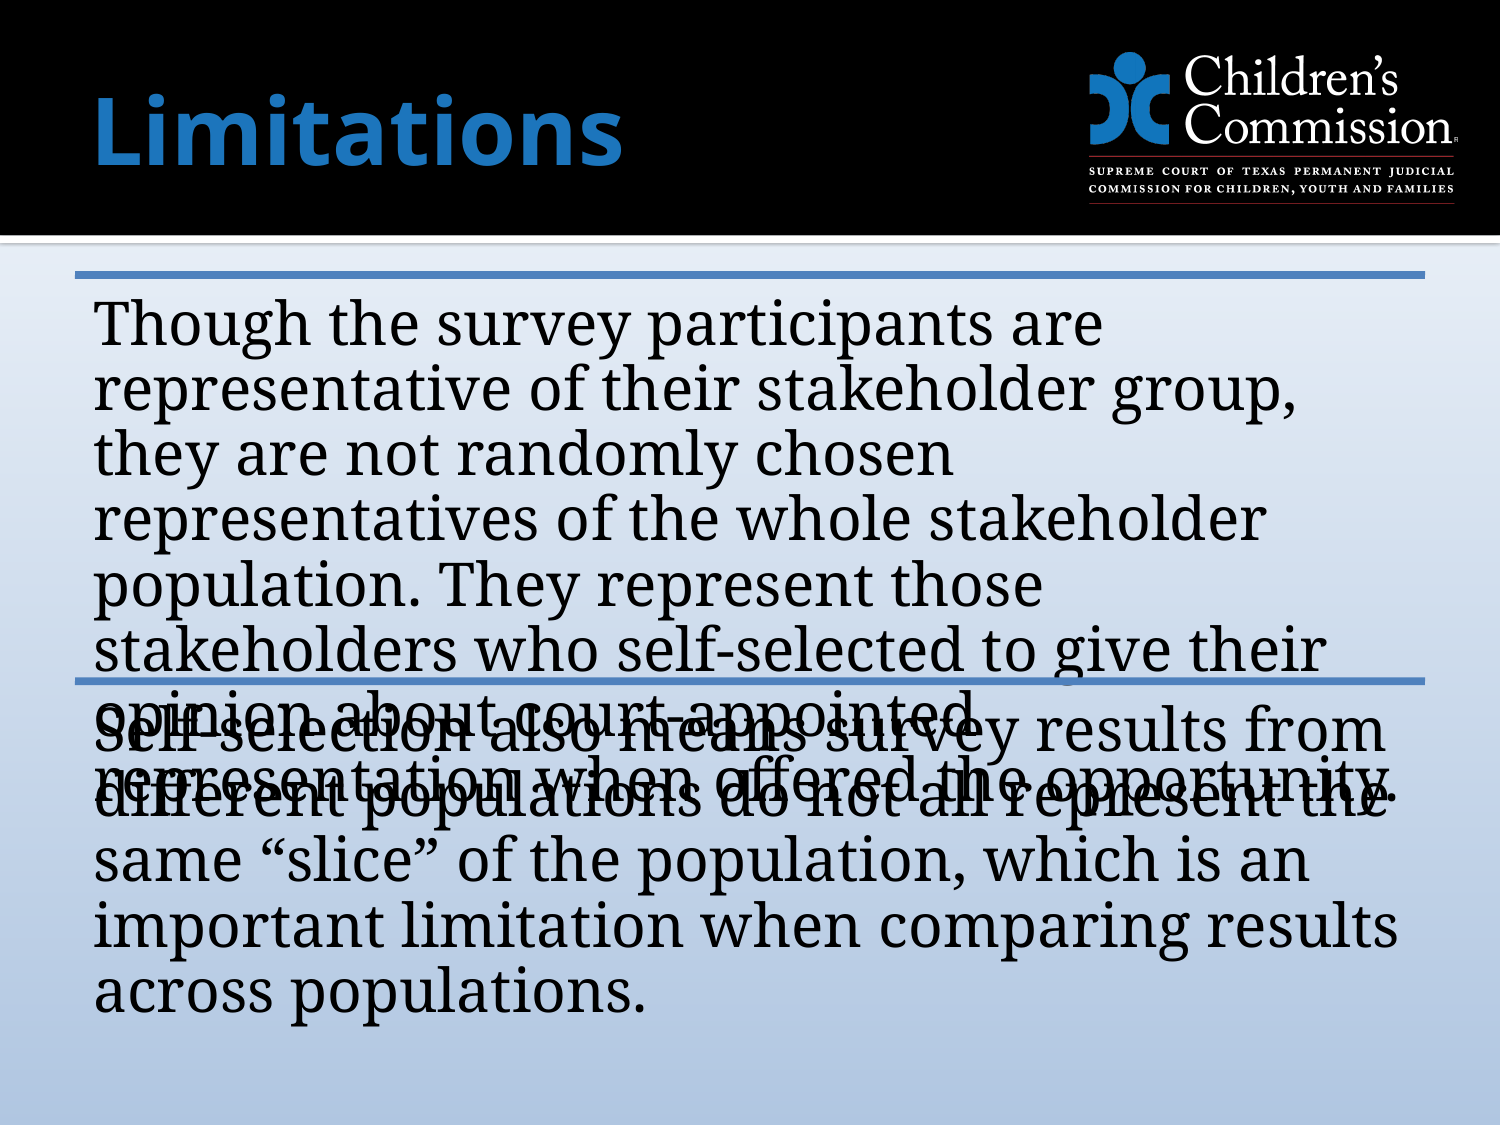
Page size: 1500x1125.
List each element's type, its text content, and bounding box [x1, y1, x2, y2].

picture [1089, 52, 1458, 204]
title Limitations [75, 25, 1063, 231]
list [74, 274, 1425, 1088]
